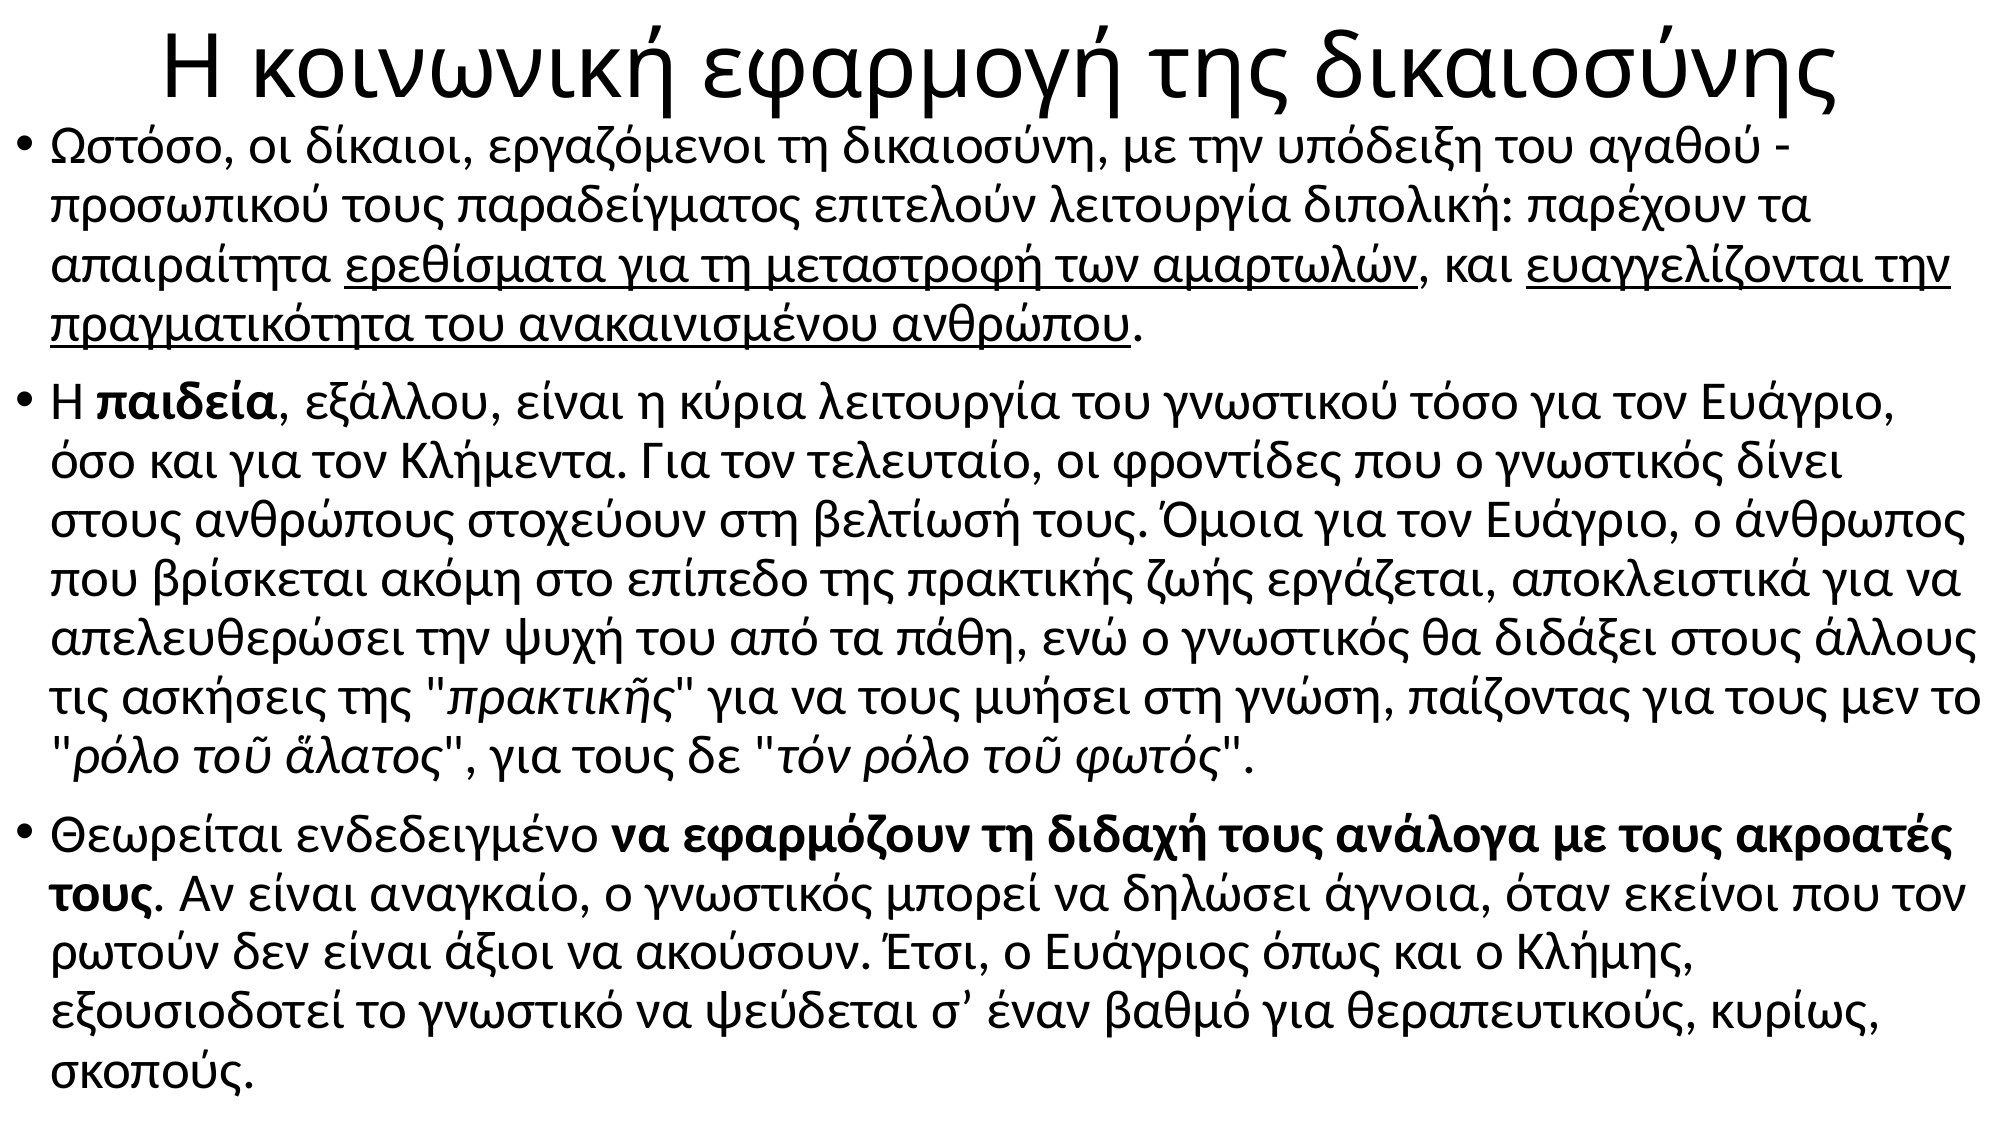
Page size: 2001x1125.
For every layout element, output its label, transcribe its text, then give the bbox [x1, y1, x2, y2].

title Η κοινωνική εφαρμογή της δικαιοσύνης [137, 0, 1863, 109]
list Ωστόσο, οι δίκαιοι, εργαζόμενοι τη δικαιοσύνη, με την υπόδειξη του αγαθού - προσωπικού τους παραδείγματος επιτελούν λειτουργία διπολική: παρέχουν τα απαιραίτητα ερεθίσματα για τη μεταστροφή των αμαρτωλών, και ευαγγελίζονται την πραγματικότητα του ανακαινισμένου ανθρώπου. Η παιδεία, εξάλλου, είναι η κύρια λειτουργία του γνωστικού τόσο για τον Ευάγριο, όσο και για τον Κλήμεντα. Για τον τελευταίο, οι φροντίδες που ο γνωστικός δίνει στους ανθρώπους στοχεύουν στη βελτίωσή τους. Όμοια για τον Ευάγριο, ο άνθρωπος που βρίσκεται ακόμη στο επίπεδο της πρακτικής ζωής εργάζεται, αποκλειστικά για να απελευθερώσει την ψυχή του από τα πάθη, ενώ ο γνωστικός θα διδάξει στους άλλους τις ασκήσεις της "πρακτικῆς" για να τους μυήσει στη γνώση, παίζοντας για τους μεν το "ρόλο τοῦ ἅλατος", για τους δε "τόν ρόλο τοῦ φωτός". Θεωρείται ενδεδειγμένο να εφαρμόζουν τη διδαχή τους ανάλογα με τους ακροατές τους. Αν είναι αναγκαίο, ο γνωστικός μπορεί να δηλώσει άγνοια, όταν εκείνοι που τον ρωτούν δεν είναι άξιοι να ακούσουν. Έτσι, ο Ευάγριος όπως και ο Κλήμης, εξουσιοδοτεί το γνωστικό να ψεύδεται σ’ έναν βαθμό για θεραπευτικούς, κυρίως, σκοπούς. [0, 109, 2000, 1125]
